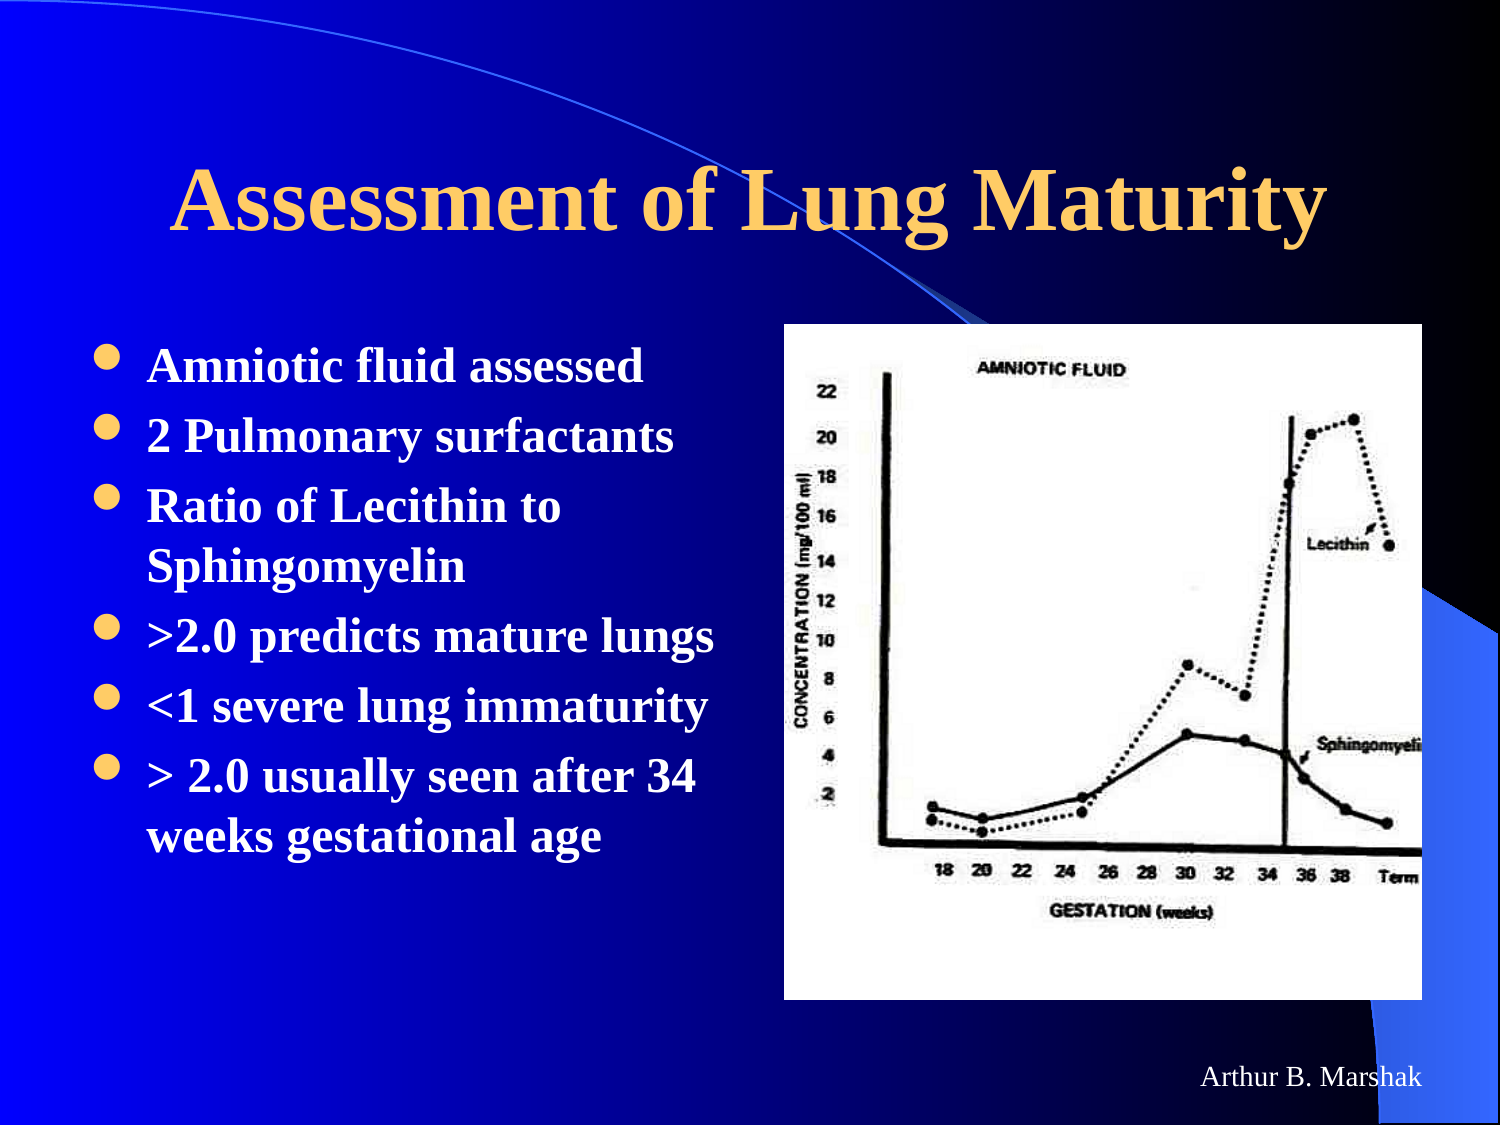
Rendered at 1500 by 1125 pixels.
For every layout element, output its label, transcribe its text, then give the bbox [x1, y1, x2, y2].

footer Arthur B. Marshak [962, 1037, 1438, 1113]
title Assessment of Lung Maturity [62, 99, 1438, 288]
list Amniotic fluid assessed 2 Pulmonary surfactants Ratio of Lecithin to Sphingomyelin >2.0 predicts mature lungs <1 severe lung immaturity > 2.0 usually seen after 34 weeks gestational age [74, 324, 744, 1001]
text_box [784, 324, 1423, 1001]
